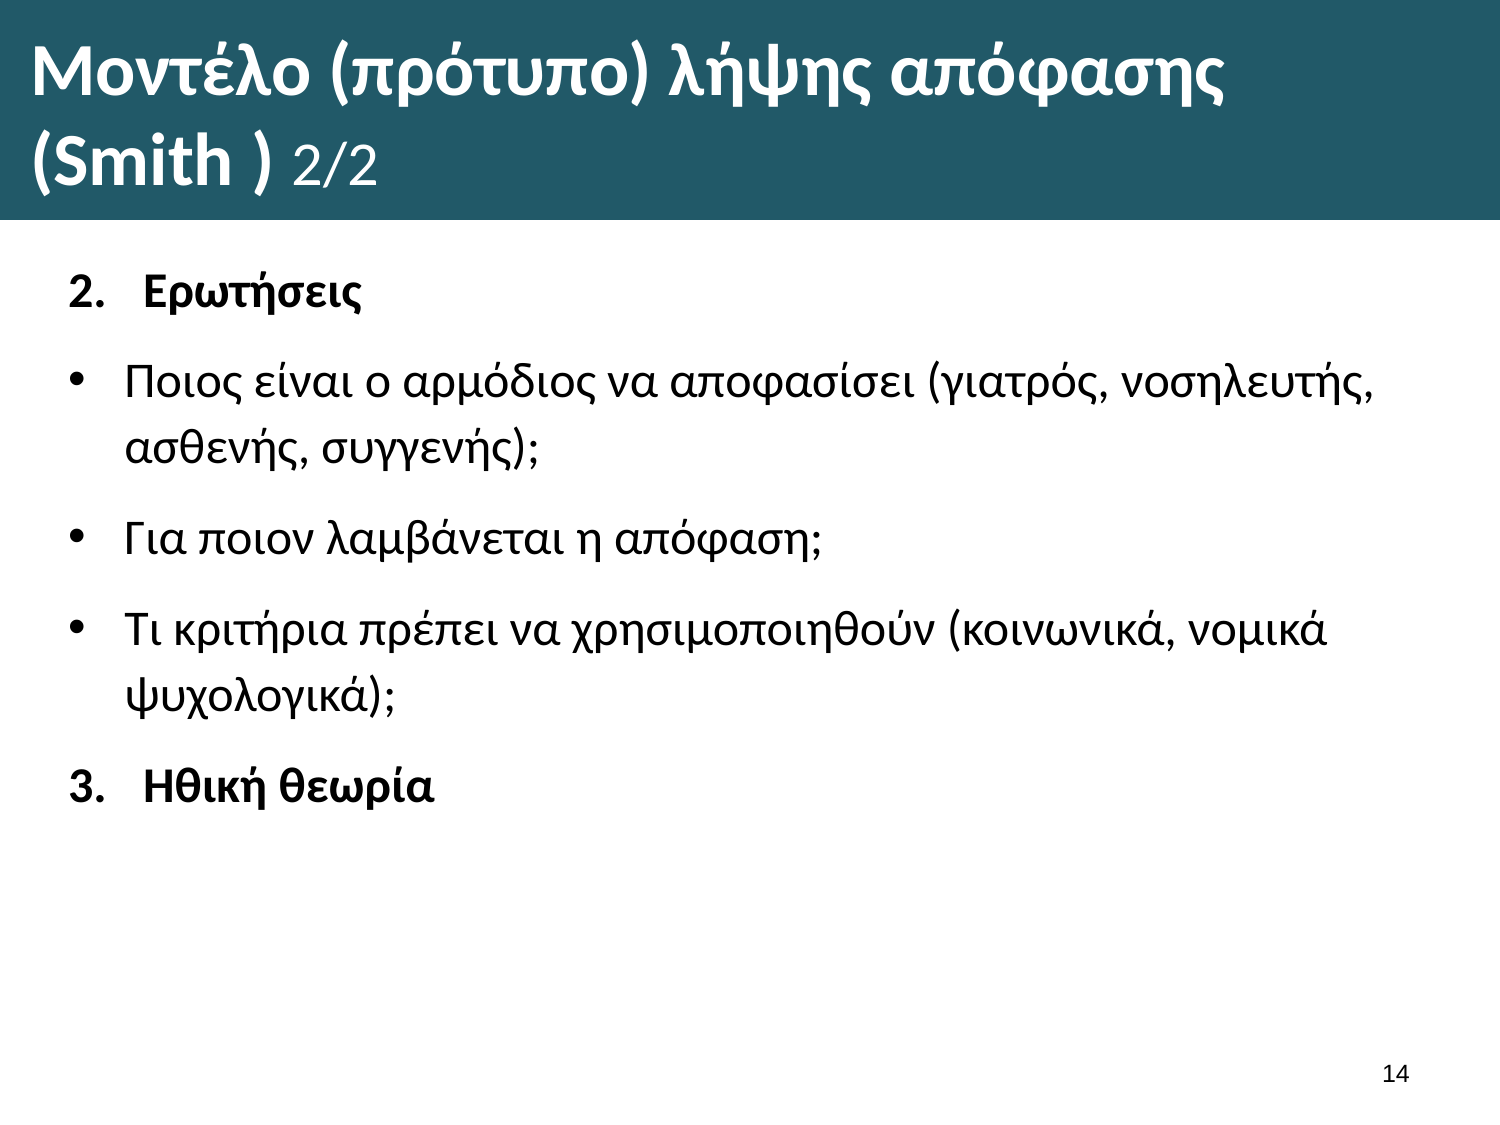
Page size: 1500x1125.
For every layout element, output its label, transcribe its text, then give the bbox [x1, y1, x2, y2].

list Ερωτήσεις Ποιος είναι ο αρμόδιος να αποφασίσει (γιατρός, νοσηλευτής, ασθενής, συγγενής); Για ποιον λαμβάνεται η απόφαση; Τι κριτήρια πρέπει να χρησιμοποιηθούν (κοινωνικά, νομικά ψυχολογικά); Ηθική θεωρία [53, 243, 1459, 1106]
title Μοντέλο (πρότυπο) λήψης απόφασης (Smith ) 2/2 [0, 0, 1500, 220]
slide_number 13 [1074, 1042, 1425, 1103]
